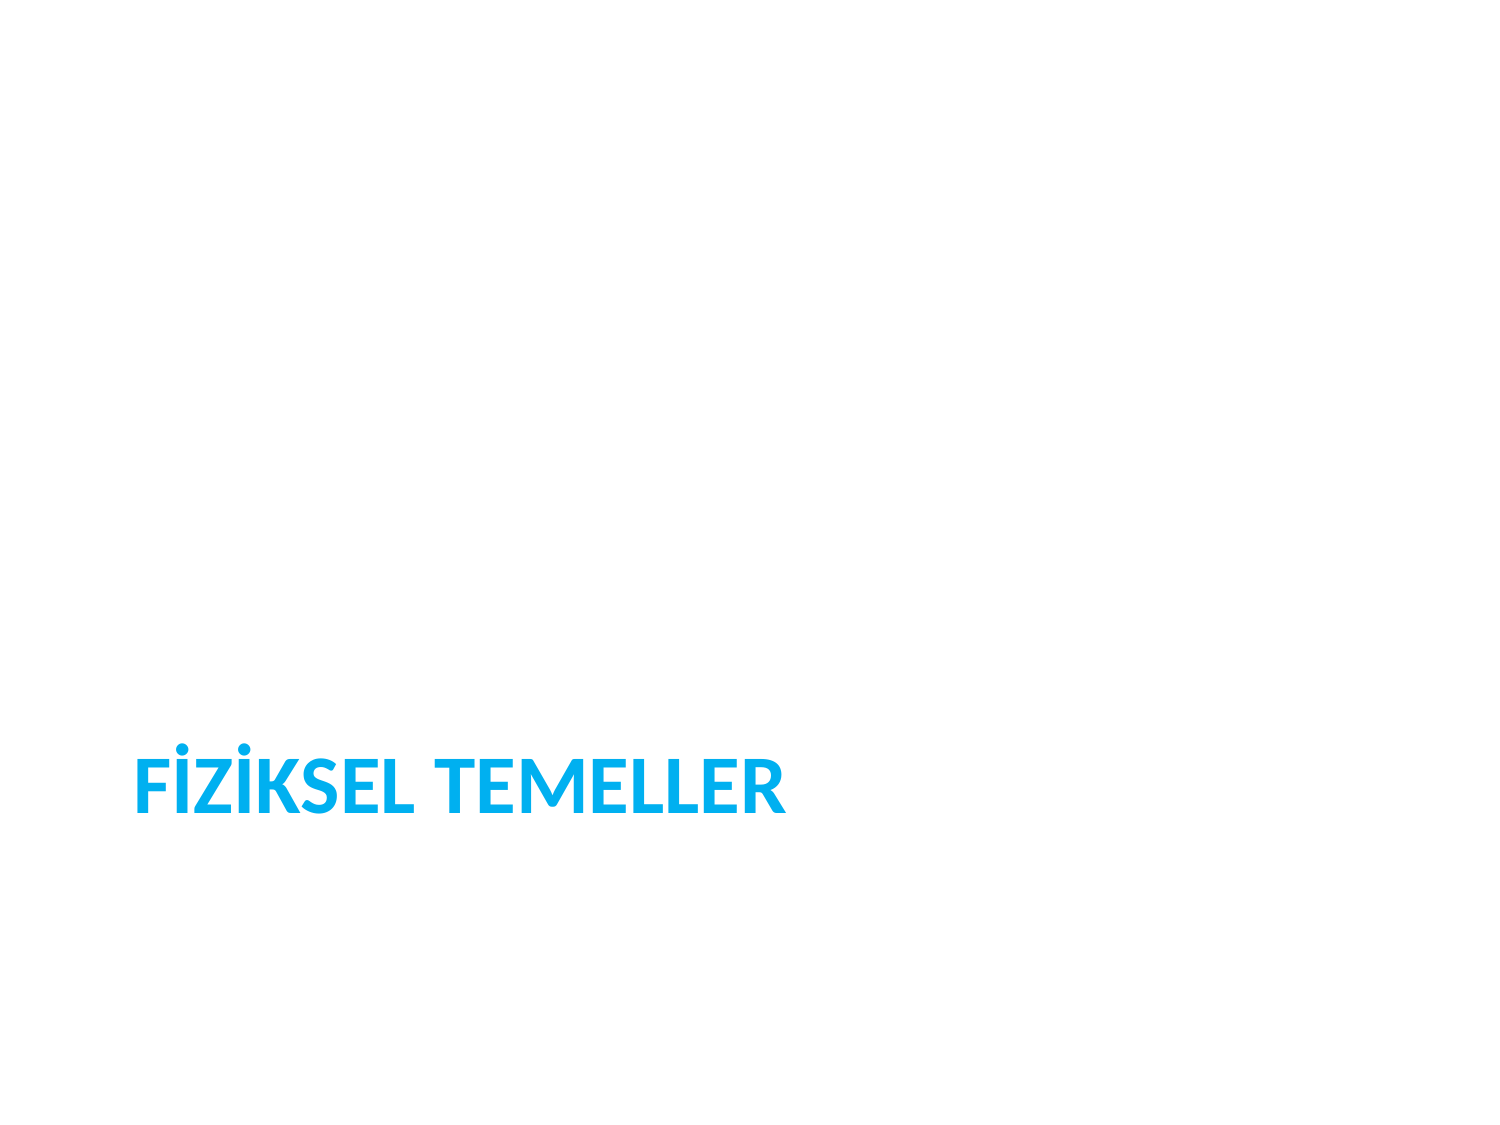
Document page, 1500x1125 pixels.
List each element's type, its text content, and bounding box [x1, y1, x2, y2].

title FİZİKSEL temeller [118, 722, 1394, 947]
